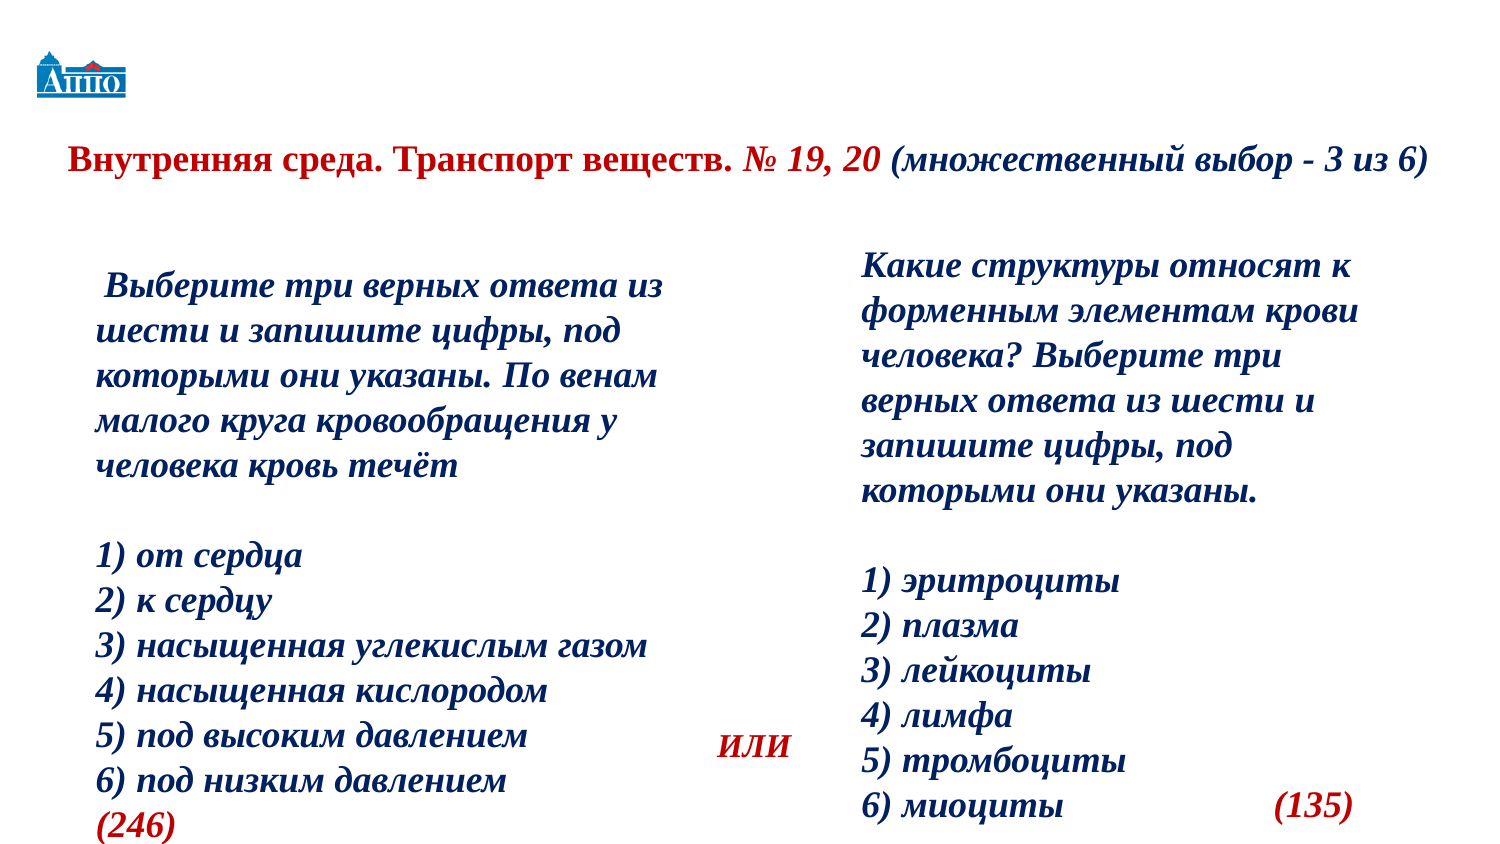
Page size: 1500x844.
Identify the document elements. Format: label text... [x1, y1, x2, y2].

picture [33, 47, 129, 102]
text_box Какие структуры относят к форменным элементам крови человека? Выберите три верных ответа из шести и запишите цифры, под которыми они указаны. 1) эритроциты 2) плазма 3) лейкоциты 4) лимфа 5) тромбоциты 6) миоциты (135) [846, 232, 1388, 844]
text_box ИЛИ [702, 717, 846, 772]
text_box Выберите три верных ответа из шести и запишите цифры, под которыми они указаны. По венам малого круга кровообращения у человека кровь течёт 1) от сердца 2) к сердцу 3) насыщенная углекислым газом 4) насыщенная кислородом 5) под высоким давлением 6) под низким давлением (246) [80, 252, 703, 844]
text_box Внутренняя среда. Транспорт веществ. № 19, 20 (множественный выбор - 3 из 6) [53, 82, 1464, 187]
